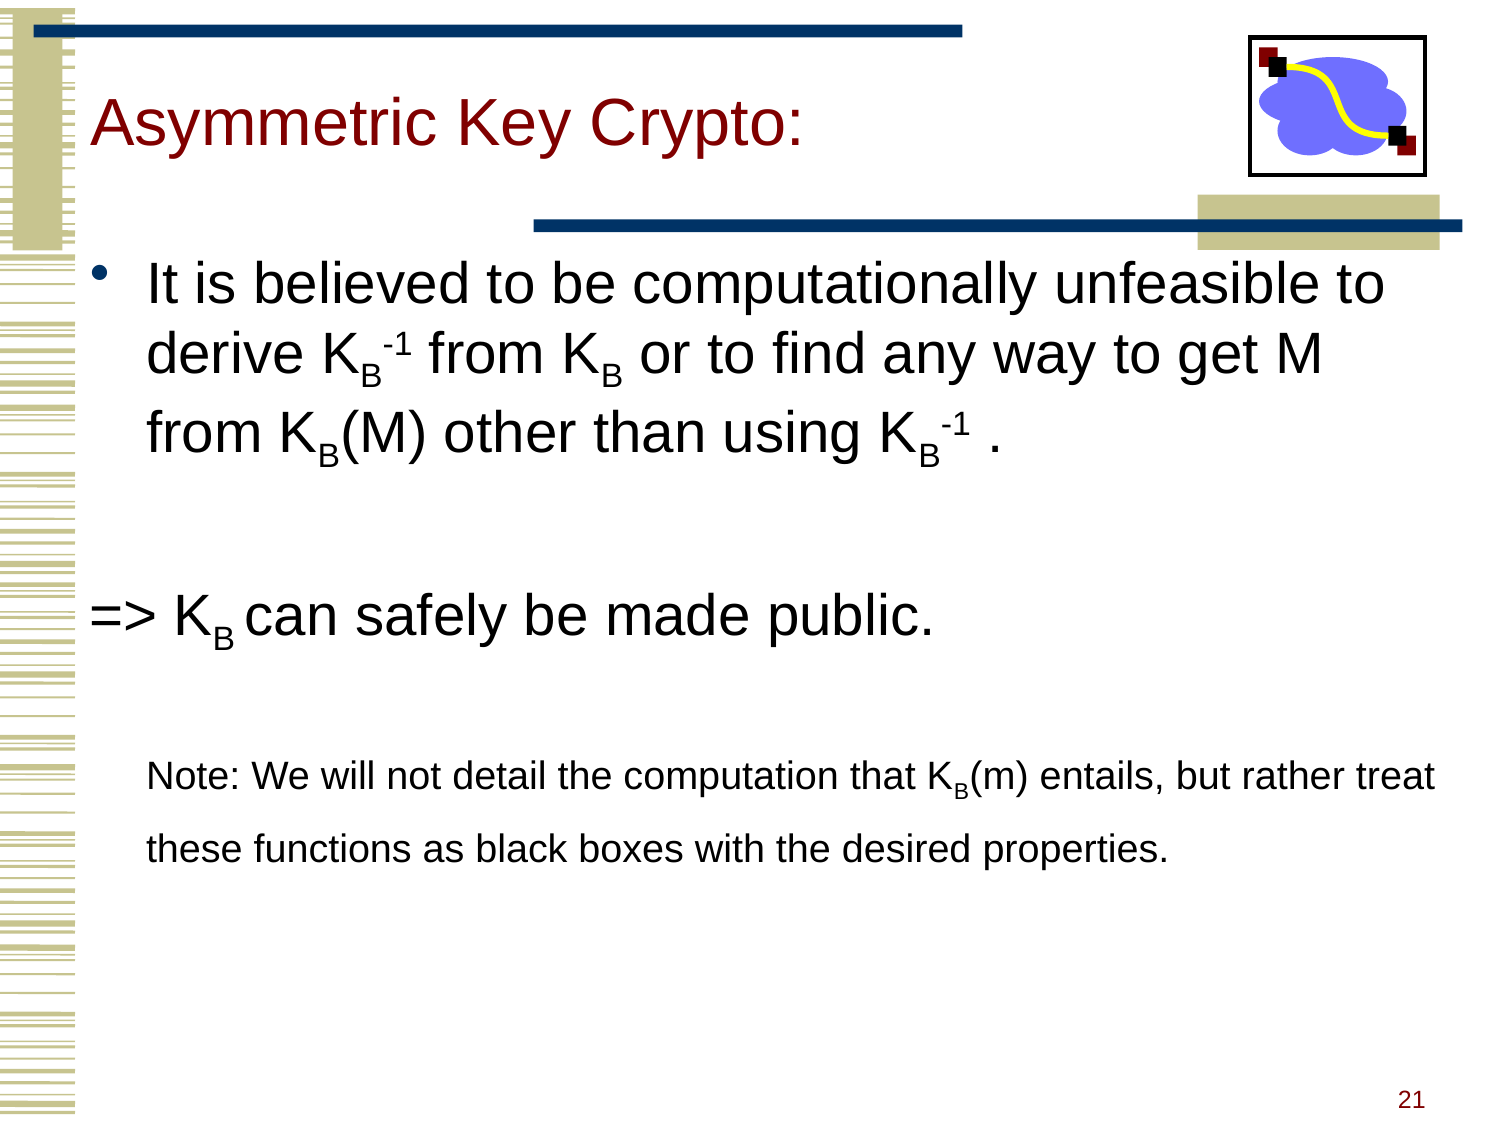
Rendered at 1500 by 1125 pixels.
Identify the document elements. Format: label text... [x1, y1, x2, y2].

title Asymmetric Key Crypto: [74, 24, 1463, 226]
slide_number 21 [1080, 1045, 1442, 1122]
text_box It is believed to be computationally unfeasible to derive KB-1 from KB or to find any way to get M from KB(M) other than using KB-1 . => KB can safely be made public. Note: We will not detail the computation that KB(m) entails, but rather treat these functions as black boxes with the desired properties. [75, 237, 1463, 450]
